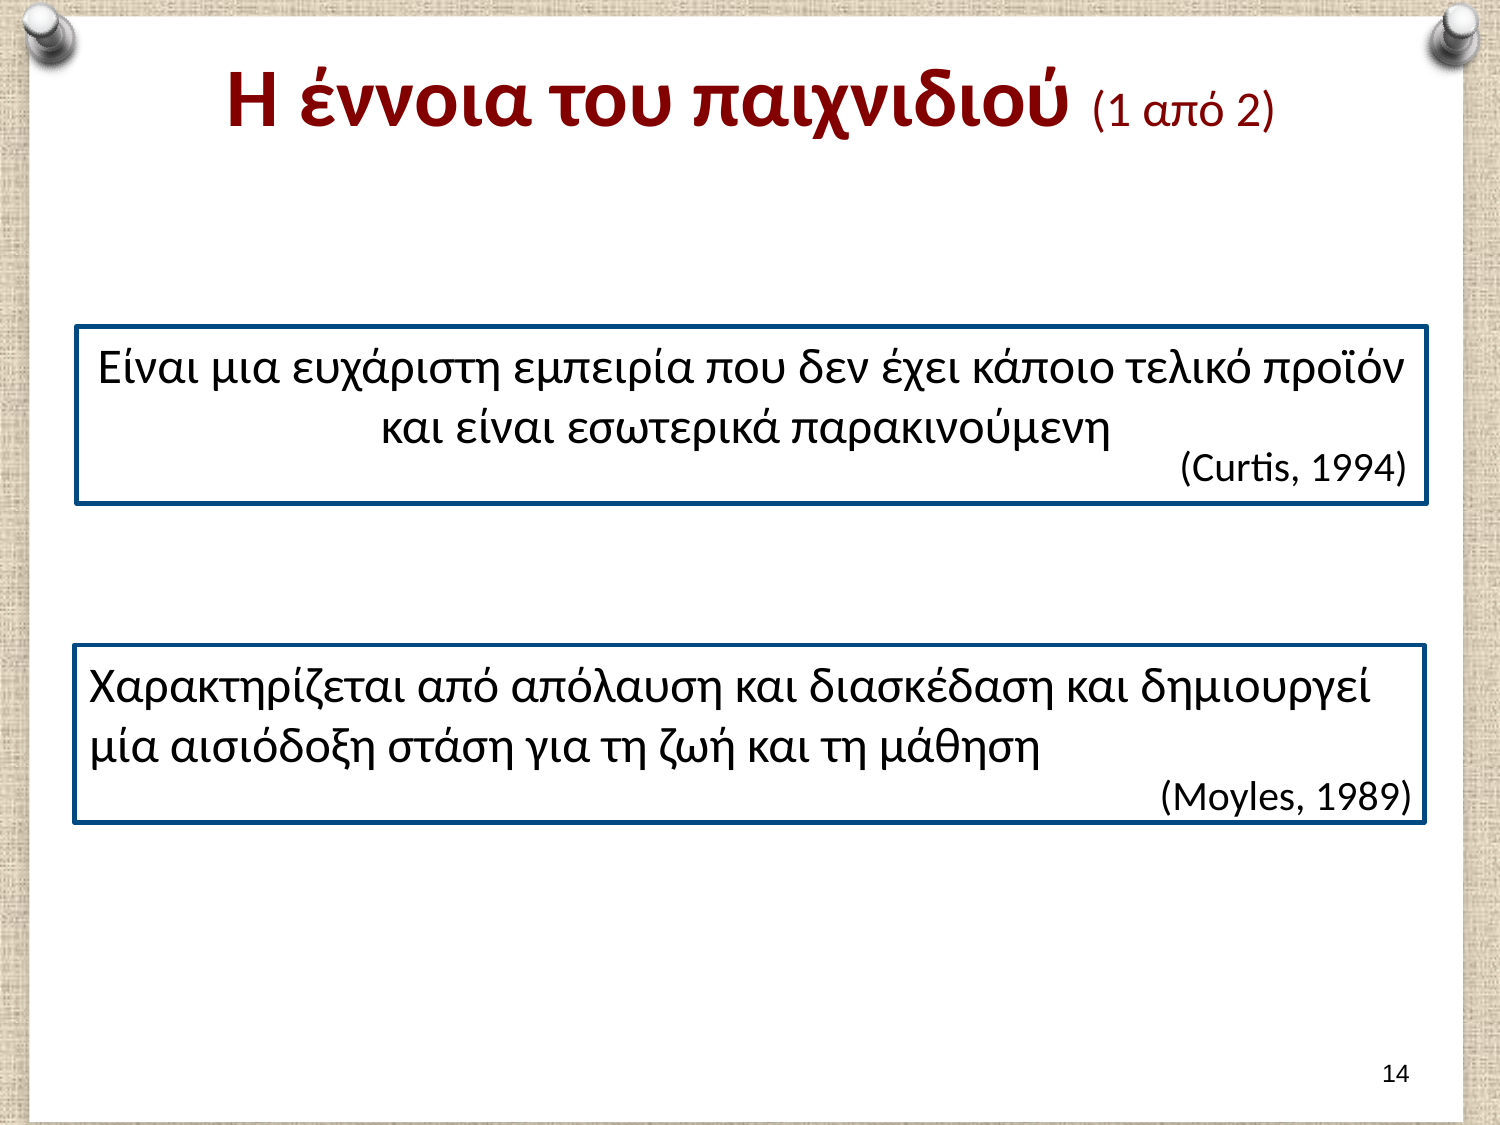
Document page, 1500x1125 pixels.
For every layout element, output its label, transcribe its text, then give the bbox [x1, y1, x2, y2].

title Η έννοια του παιχνιδιού (1 από 2) [76, 19, 1427, 169]
slide_number 13 [1074, 1042, 1425, 1103]
text_box Χαρακτηρίζεται από απόλαυση και διασκέδαση και δημιουργεί μία αισιόδοξη στάση για τη ζωή και τη μάθηση [74, 645, 1425, 823]
text_box (Moyles, 1989) [1144, 761, 1429, 827]
text_box (Curtis, 1994) [1164, 432, 1424, 498]
list Είναι μια ευχάριστη εμπειρία που δεν έχει κάποιο τελικό προϊόν και είναι εσωτερικά παρακινούμενη [76, 326, 1427, 504]
picture [0, 0, 1500, 1125]
